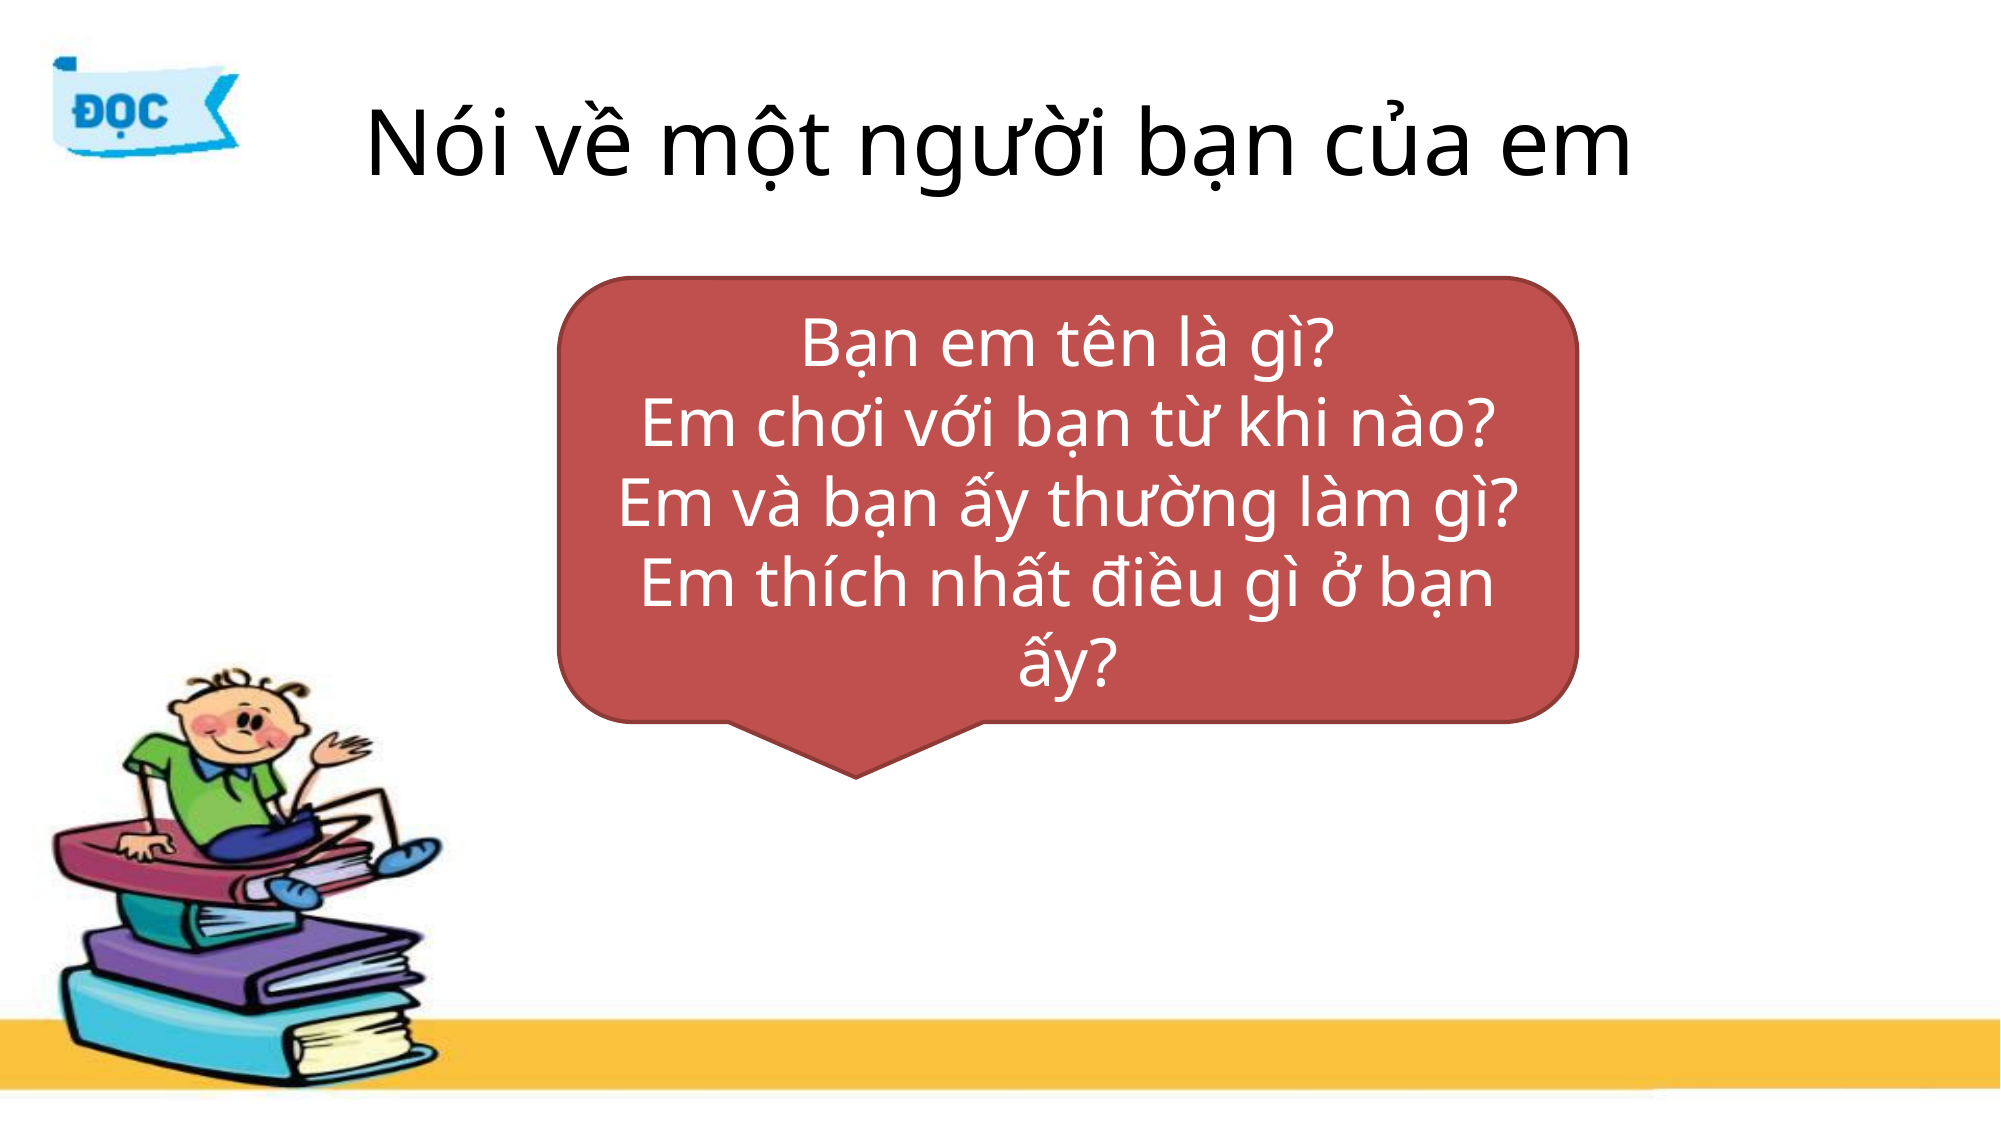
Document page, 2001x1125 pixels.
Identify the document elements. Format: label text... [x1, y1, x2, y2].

text_box Bạn em tên là gì? Em chơi với bạn từ khi nào? Em và bạn ấy thường làm gì? Em thích nhất điều gì ở bạn ấy? [556, 275, 1580, 780]
title Nói về một người bạn của em [99, 45, 1900, 233]
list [28, 25, 272, 174]
picture [0, 0, 2001, 1125]
